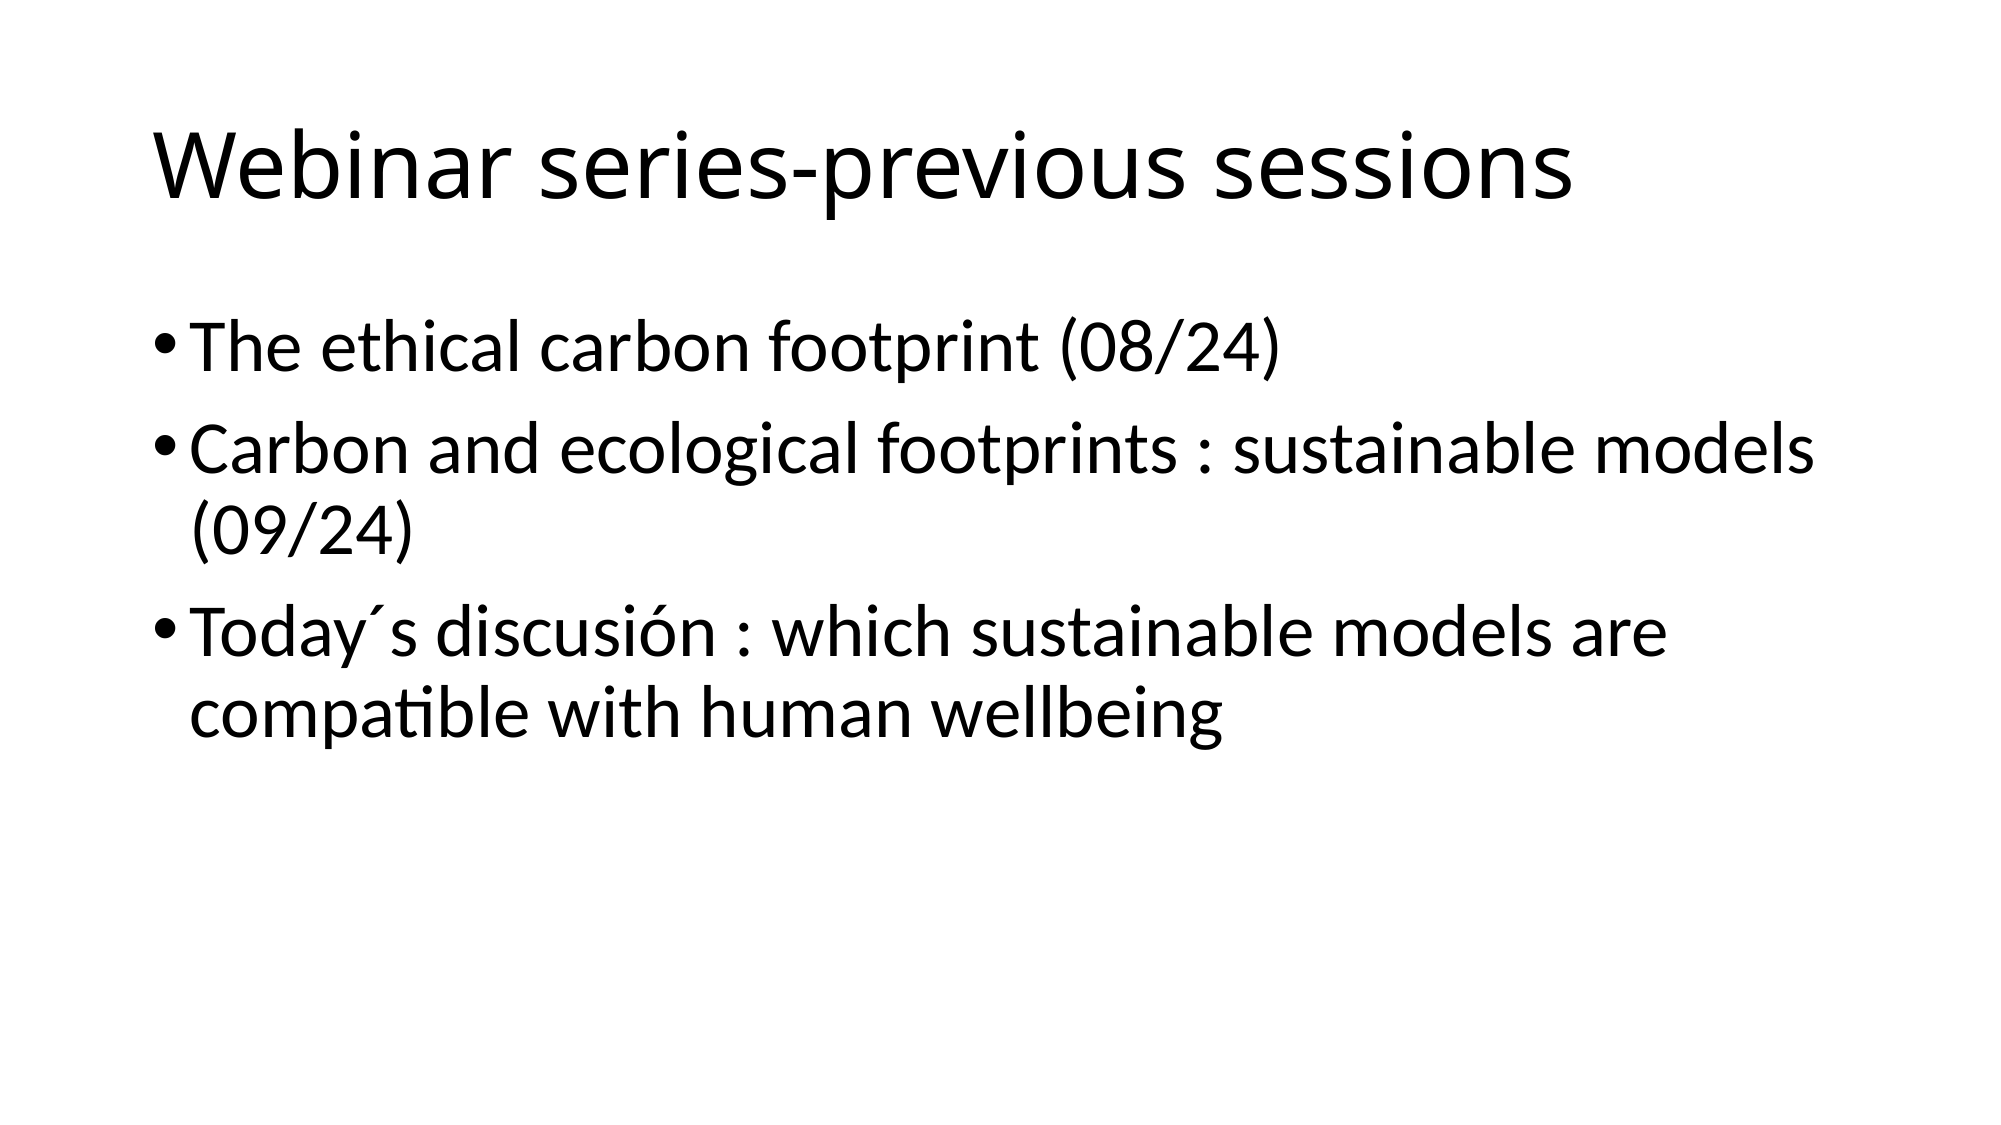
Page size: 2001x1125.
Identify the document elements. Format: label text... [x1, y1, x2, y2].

list The ethical carbon footprint (08/24) Carbon and ecological footprints : sustainable models (09/24) Today´s discusión : which sustainable models are compatible with human wellbeing [137, 299, 1863, 1014]
title Webinar series-previous sessions [137, 59, 1863, 278]
